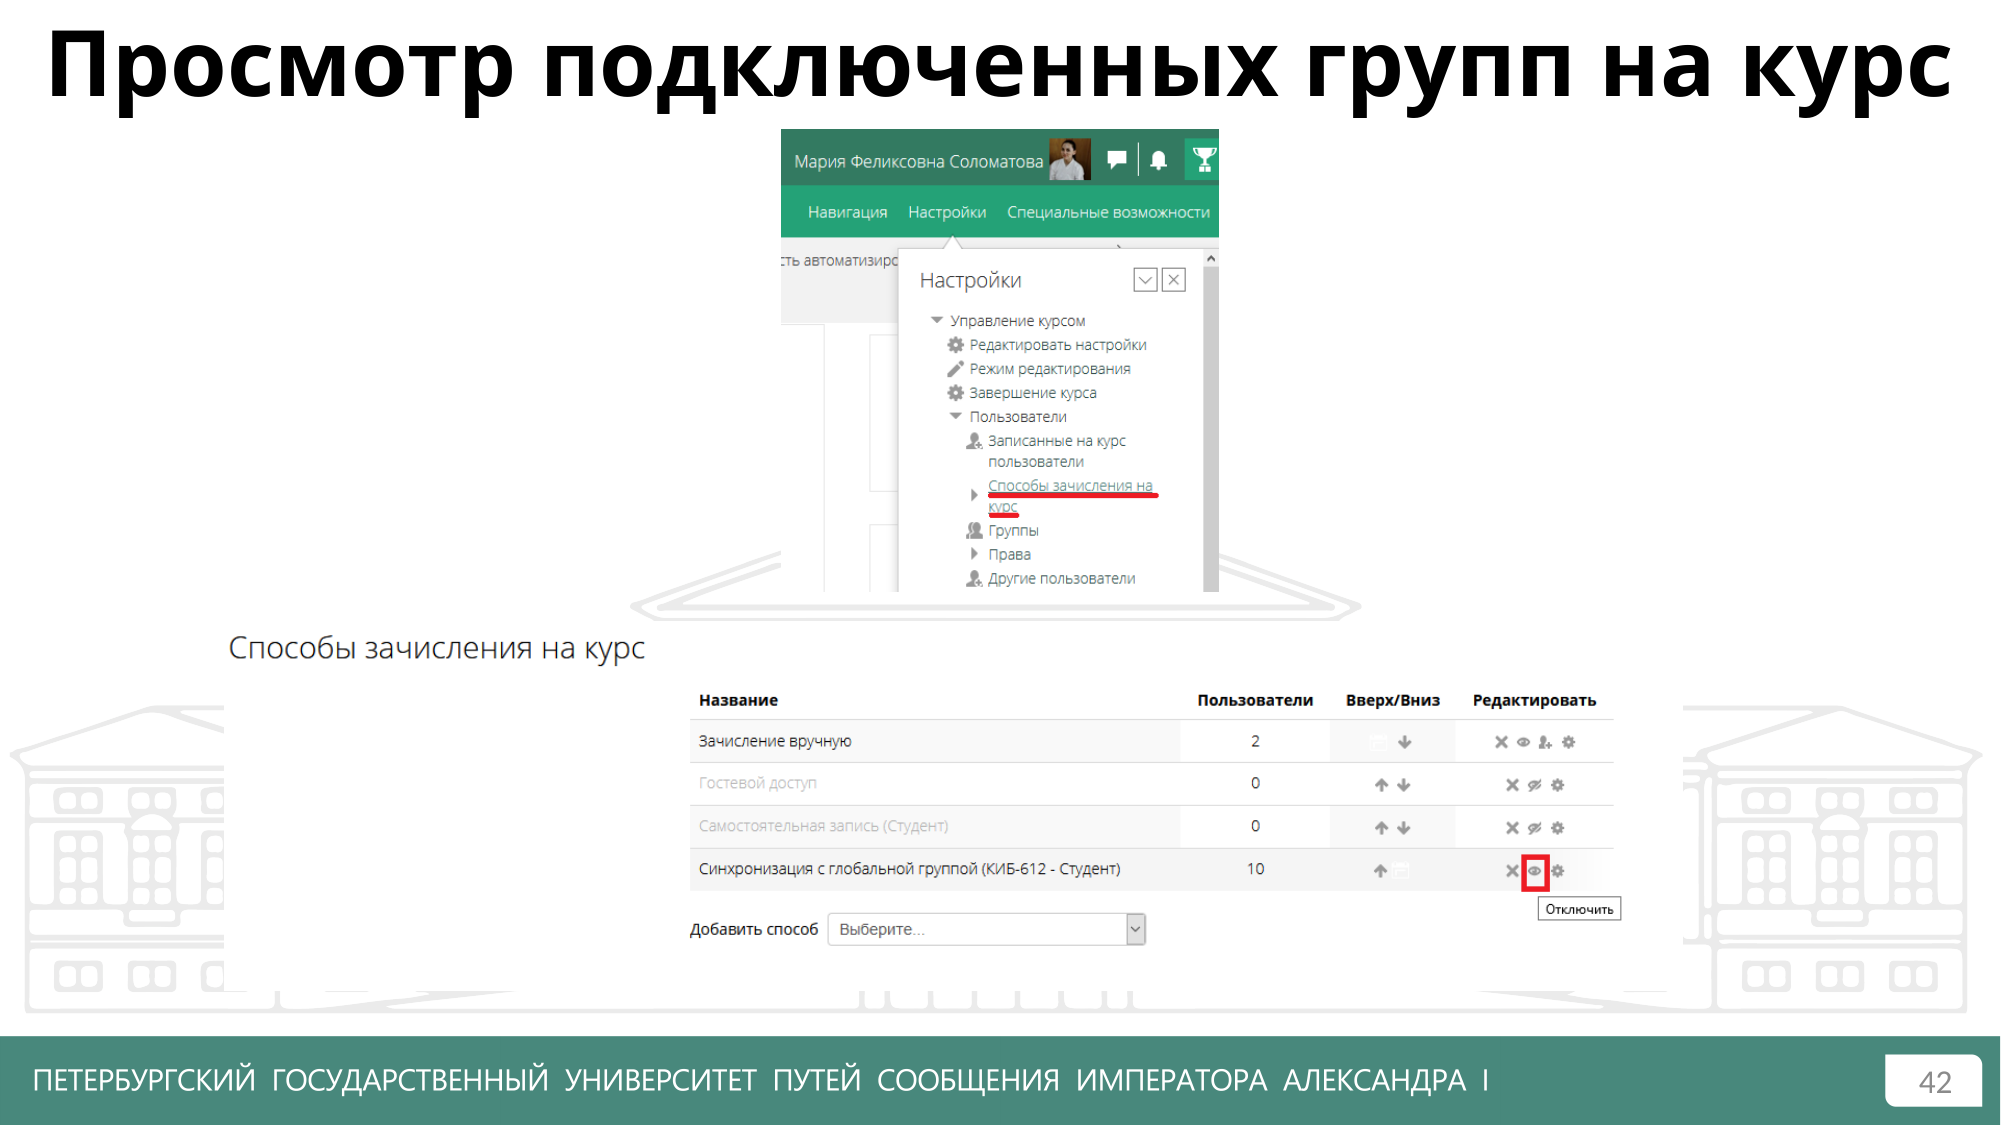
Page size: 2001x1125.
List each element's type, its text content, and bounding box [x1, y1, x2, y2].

picture [0, 0, 2001, 1125]
title Просмотр подключенных групп на курс [0, 0, 2000, 134]
slide_number 42 [1517, 1049, 1968, 1110]
